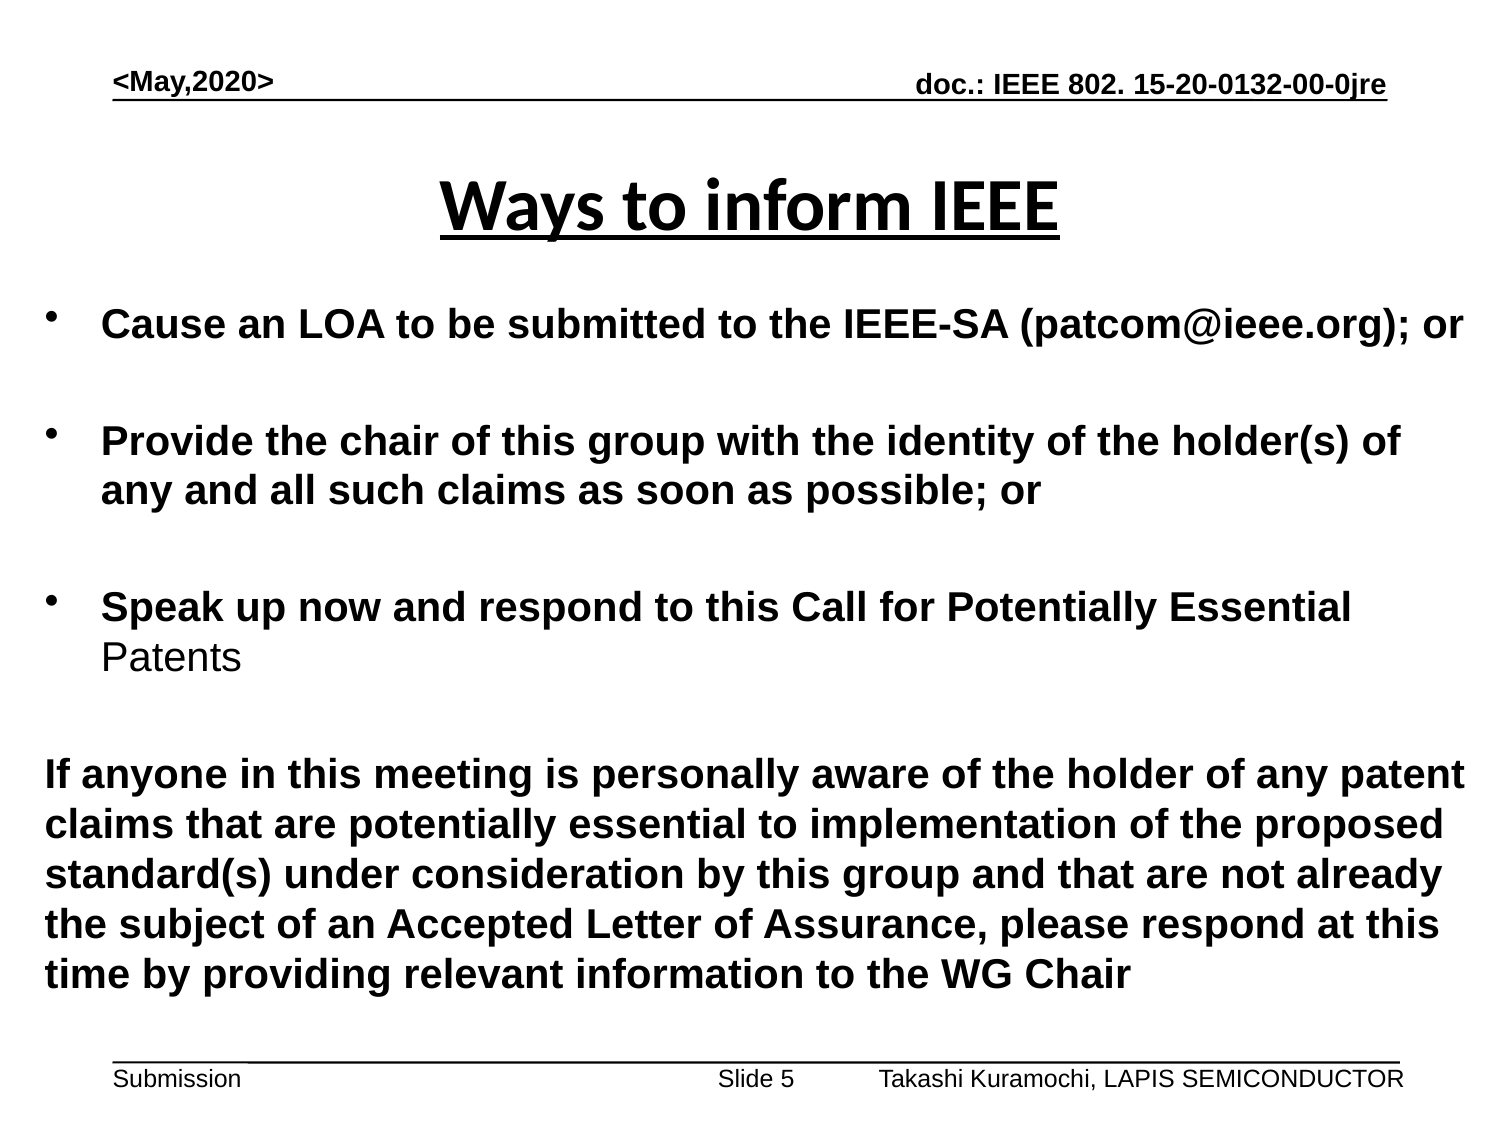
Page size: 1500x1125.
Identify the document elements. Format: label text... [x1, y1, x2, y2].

slide_number Slide 5 [709, 1062, 803, 1093]
title Ways to inform IEEE [112, 112, 1388, 288]
list Cause an LOA to be submitted to the IEEE-SA (patcom@ieee.org); or Provide the chair of this group with the identity of the holder(s) of any and all such claims as soon as possible; or Speak up now and respond to this Call for Potentially Essential Patents If anyone in this meeting is personally aware of the holder of any patent claims that are potentially essential to implementation of the proposed standard(s) under consideration by this group and that are not already the subject of an Accepted Letter of Assurance, please respond at this time by providing relevant information to the WG Chair [29, 289, 1483, 965]
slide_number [112, 62, 375, 98]
footer Takashi Kuramochi, LAPIS SEMICONDUCTOR [797, 1062, 1413, 1094]
